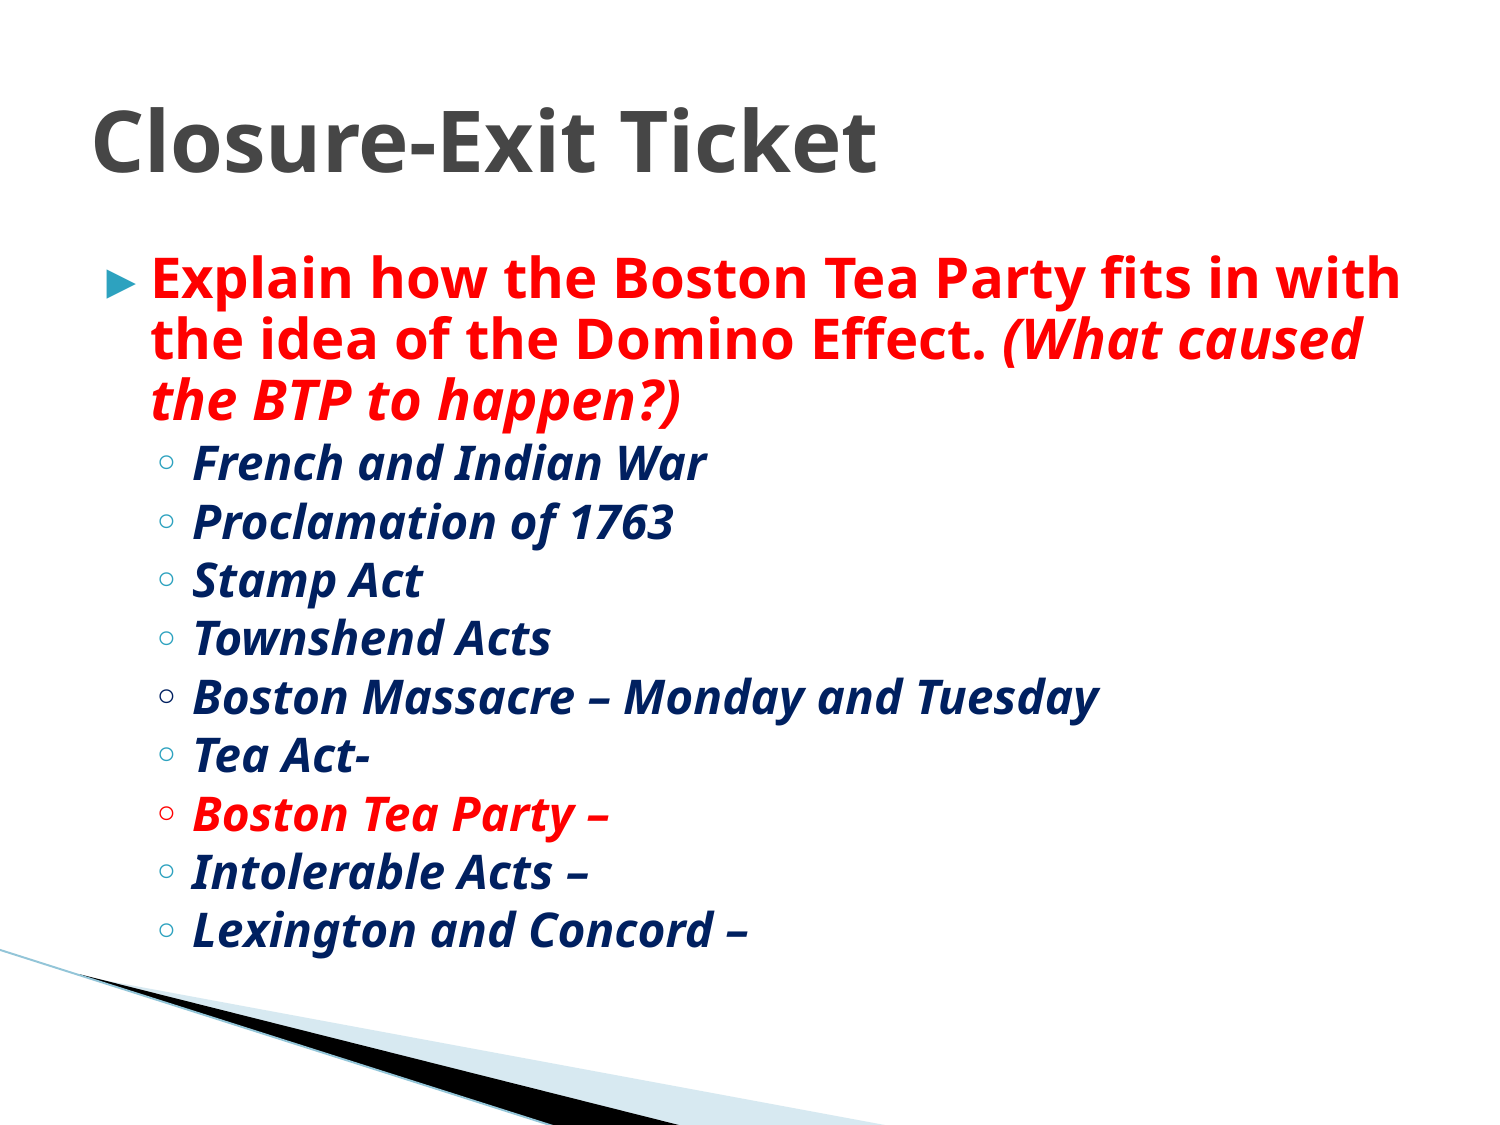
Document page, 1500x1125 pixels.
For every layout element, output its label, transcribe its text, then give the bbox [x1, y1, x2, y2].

list Explain how the Boston Tea Party fits in with the idea of the Domino Effect. (What caused the BTP to happen?) French and Indian War Proclamation of 1763 Stamp Act Townshend Acts Boston Massacre – Monday and Tuesday Tea Act- Boston Tea Party – Intolerable Acts – Lexington and Concord – [75, 243, 1425, 986]
title Closure-Exit Ticket [75, 45, 1425, 233]
